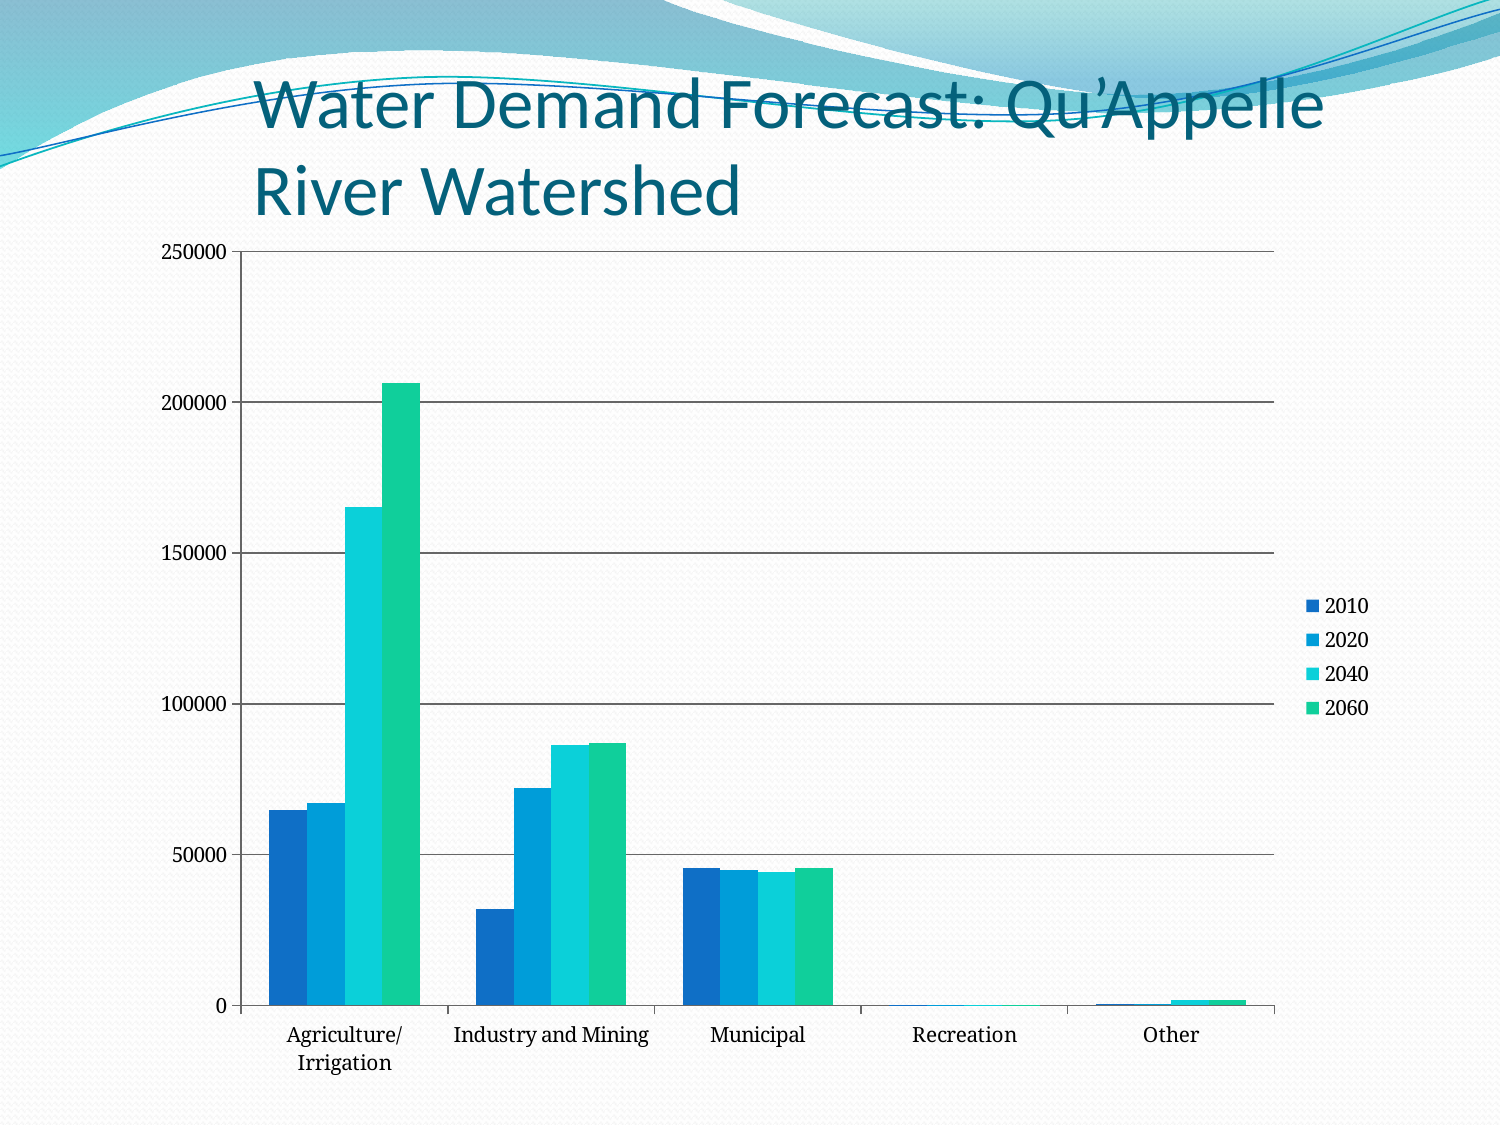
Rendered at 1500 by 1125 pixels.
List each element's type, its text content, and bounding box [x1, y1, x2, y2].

title Water Demand Forecast: Qu’Appelle River Watershed [253, 42, 1404, 231]
chart [135, 219, 1389, 1095]
